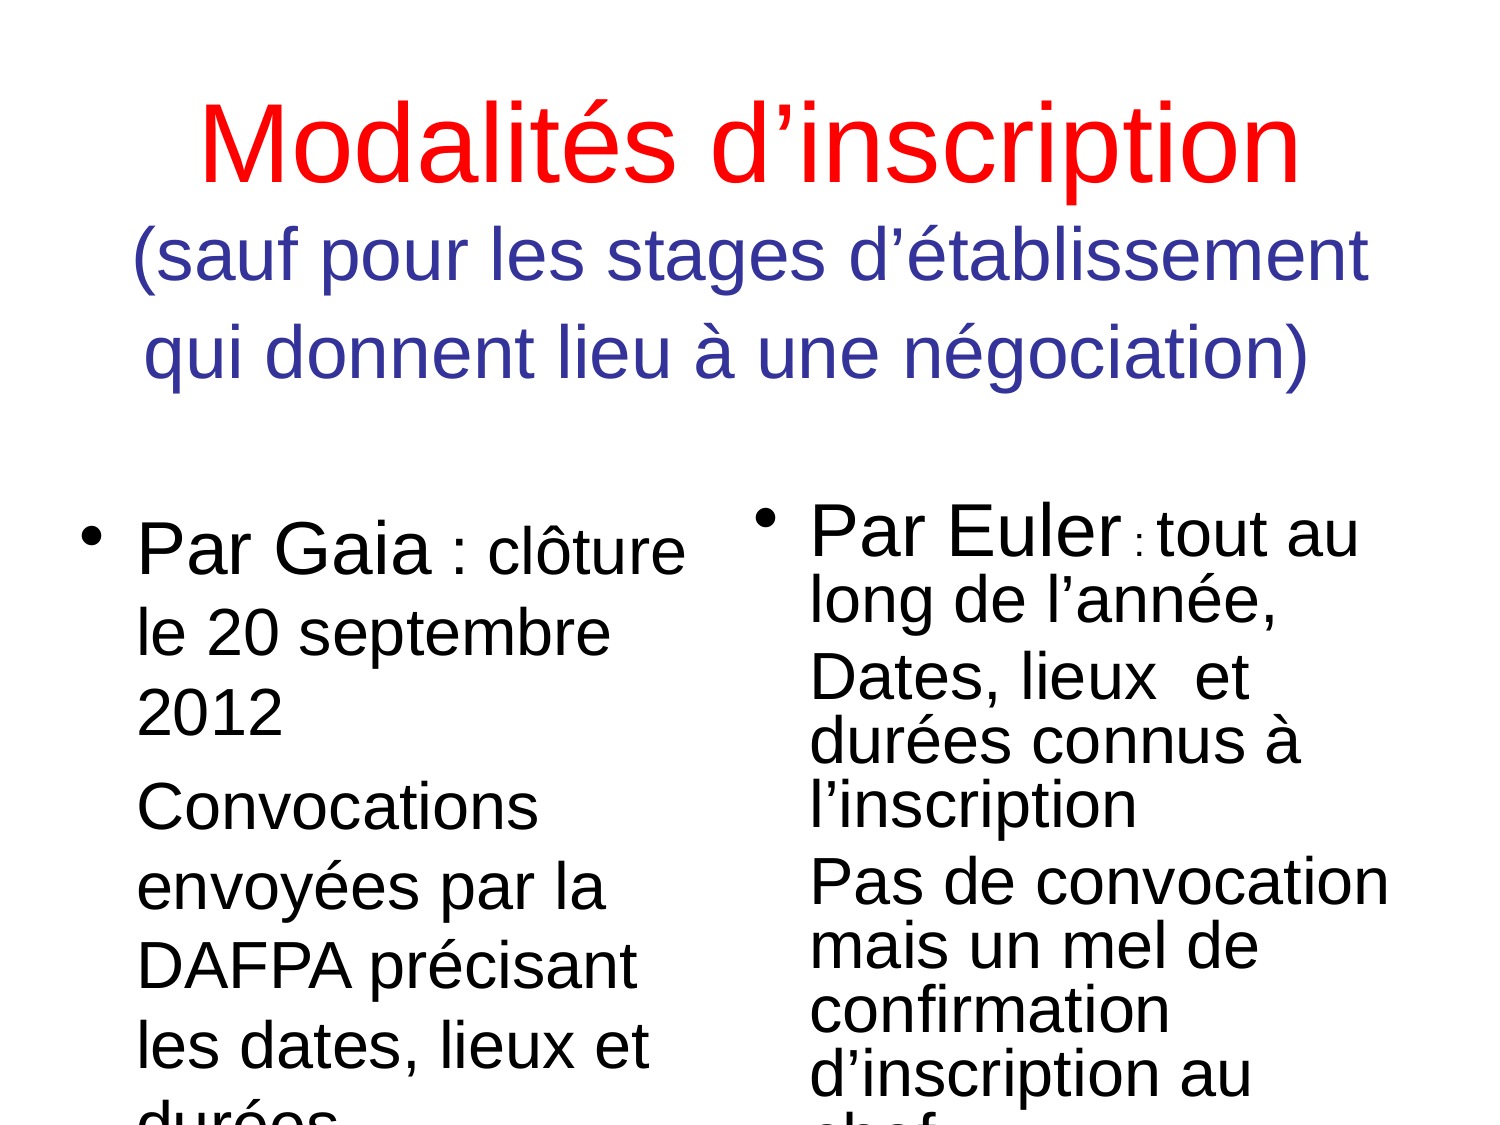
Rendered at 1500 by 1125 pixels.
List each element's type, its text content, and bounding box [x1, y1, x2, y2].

list Par Euler : tout au long de l’année, Dates, lieux et durées connus à l’inscription Pas de convocation mais un mel de confirmation d’inscription au chef d’établissement [738, 491, 1413, 1095]
title Modalités d’inscription (sauf pour les stages d’établissement qui donnent lieu à une négociation) [76, 44, 1426, 422]
list Par Gaia : clôture le 20 septembre 2012 Convocations envoyées par la DAFPA précisant les dates, lieux et durées [64, 491, 728, 1036]
